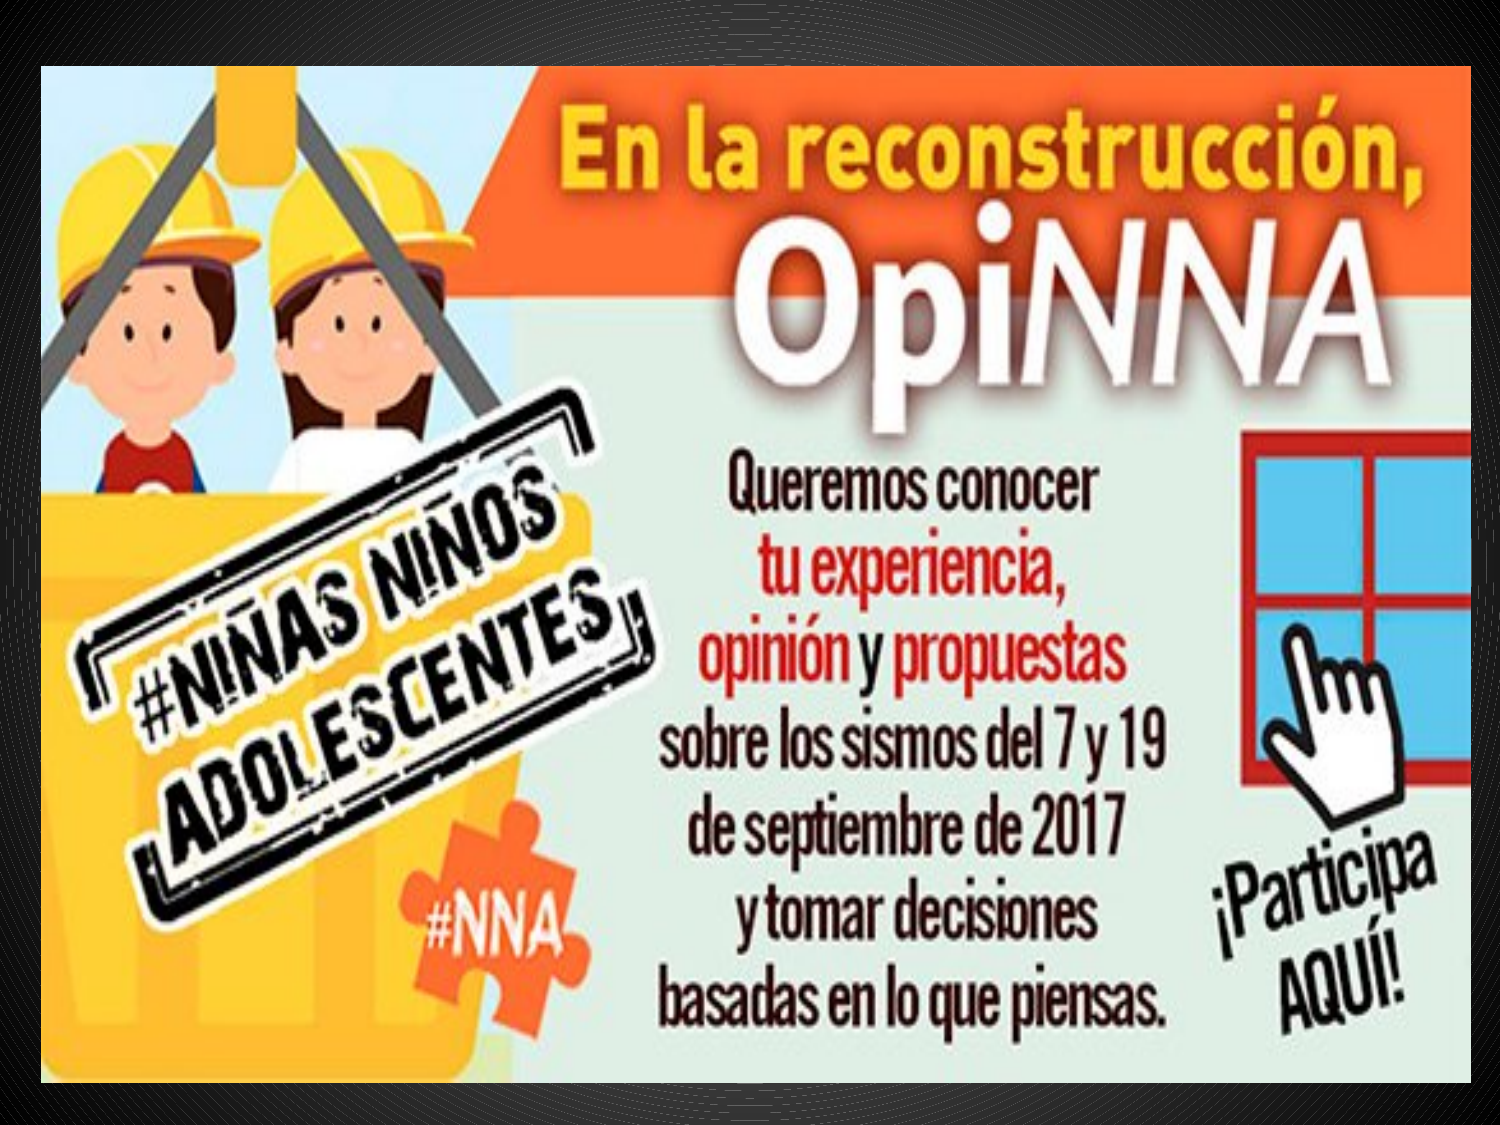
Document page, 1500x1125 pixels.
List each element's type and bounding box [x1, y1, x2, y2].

picture [41, 66, 1471, 1083]
